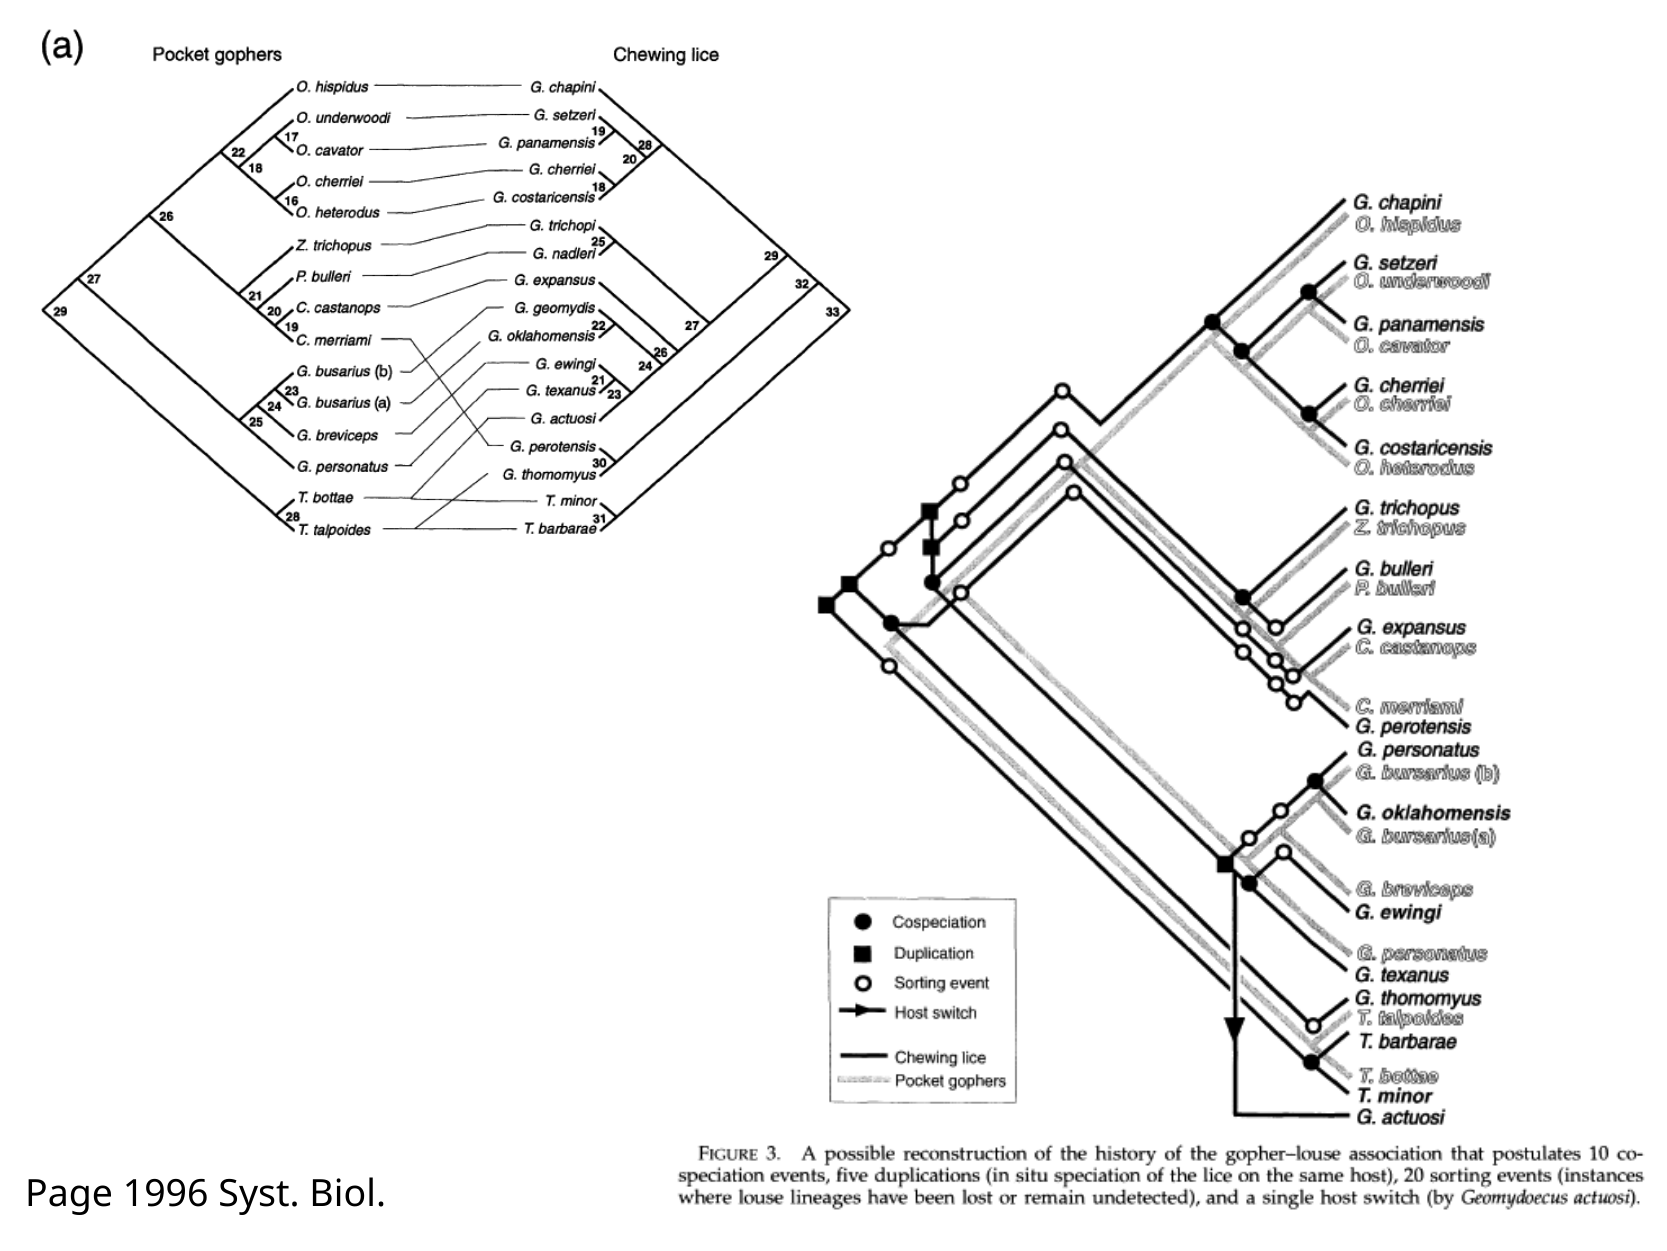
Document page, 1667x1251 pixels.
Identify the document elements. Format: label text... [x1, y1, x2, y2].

text_box Page 1996 Syst. Biol. [25, 1169, 387, 1215]
picture [22, 24, 1651, 1213]
